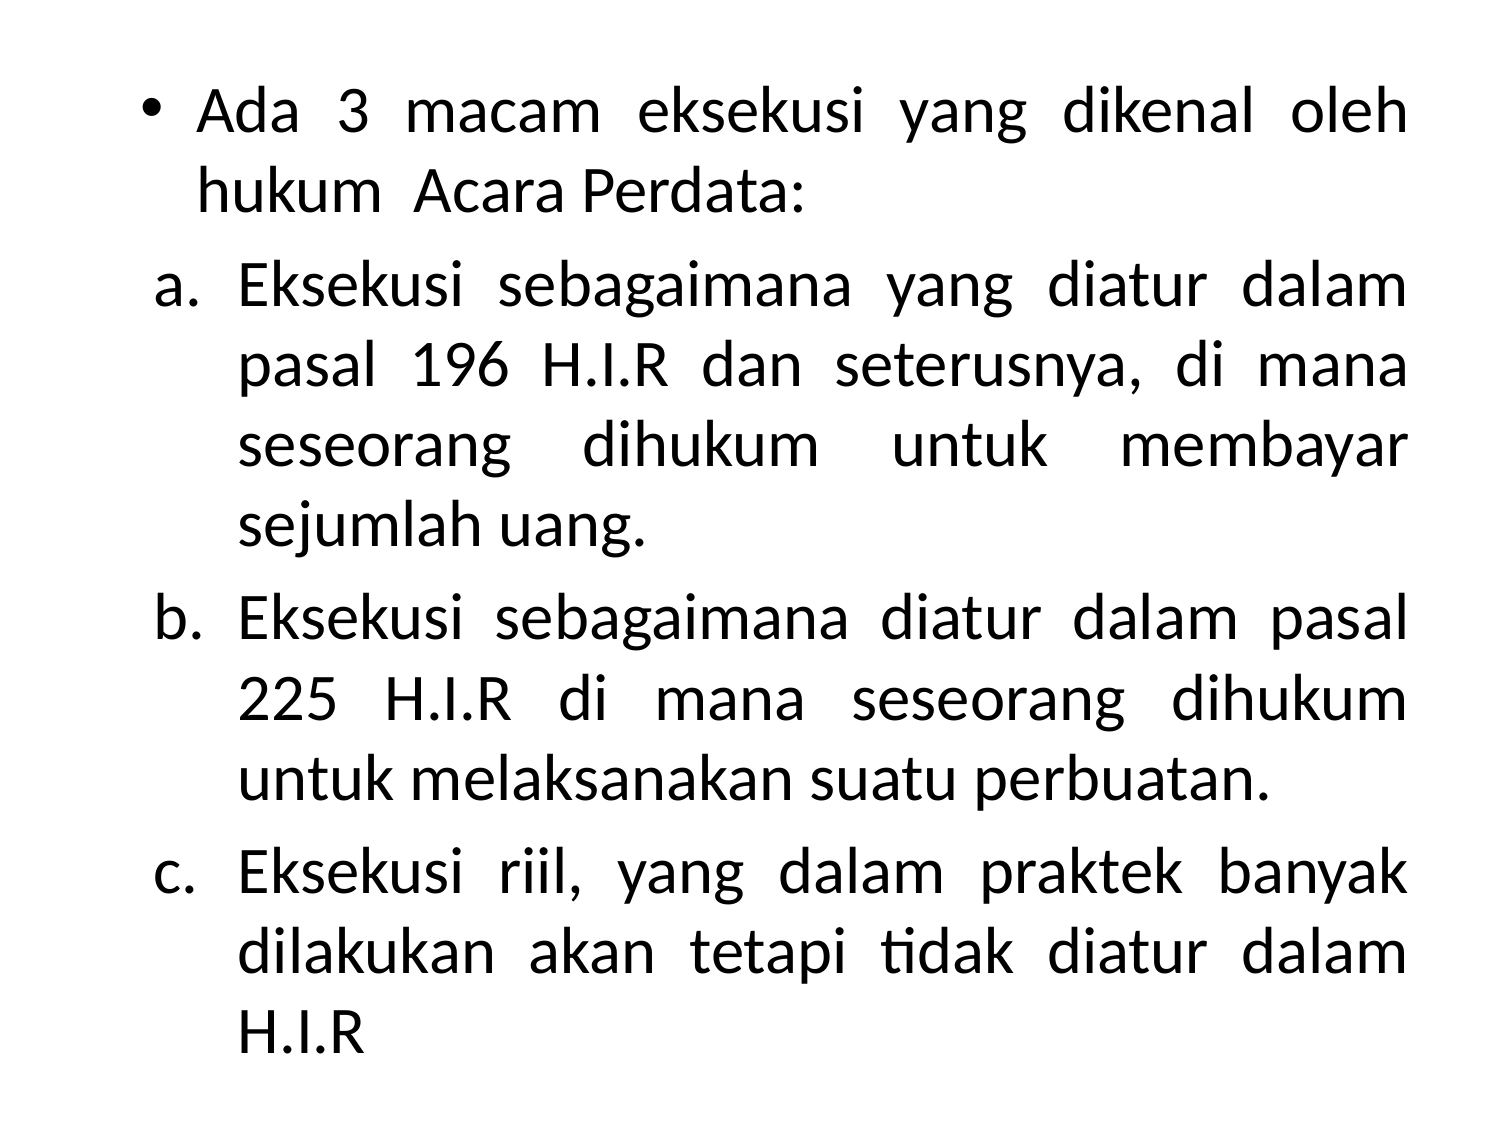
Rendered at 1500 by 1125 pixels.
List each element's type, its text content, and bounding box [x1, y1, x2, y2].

list Ada 3 macam eksekusi yang dikenal oleh hukum Acara Perdata: Eksekusi sebagaimana yang diatur dalam pasal 196 H.I.R dan seterusnya, di mana seseorang dihukum untuk membayar sejumlah uang. Eksekusi sebagaimana diatur dalam pasal 225 H.I.R di mana seseorang dihukum untuk melaksanakan suatu perbuatan. Eksekusi riil, yang dalam praktek banyak dilakukan akan tetapi tidak diatur dalam H.I.R [125, 58, 1425, 1079]
